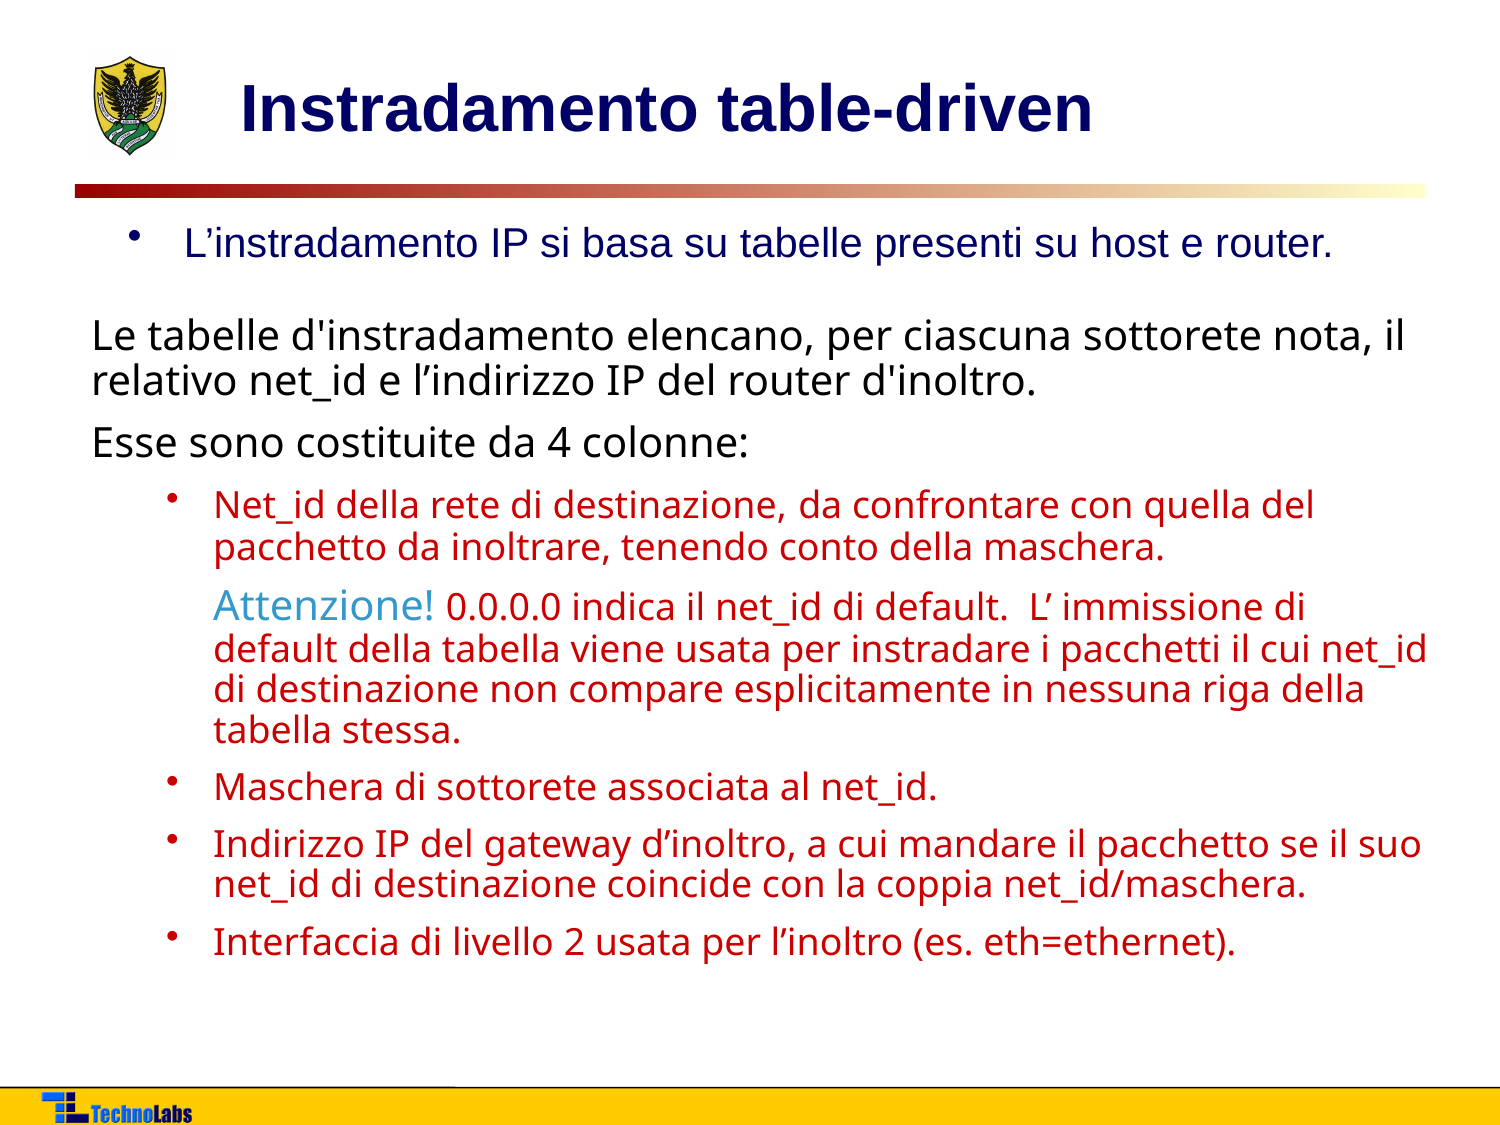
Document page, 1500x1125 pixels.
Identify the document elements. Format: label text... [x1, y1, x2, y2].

text_box Le tabelle d'instradamento elencano, per ciascuna sottorete nota, il relativo net_id e l’indirizzo IP del router d'inoltro. Esse sono costituite da 4 colonne: Net_id della rete di destinazione, da confrontare con quella del pacchetto da inoltrare, tenendo conto della maschera. Attenzione! 0.0.0.0 indica il net_id di default. L’ immissione di default della tabella viene usata per instradare i pacchetti il cui net_id di destinazione non compare esplicitamente in nessuna riga della tabella stessa. Maschera di sottorete associata al net_id. Indirizzo IP del gateway d’inoltro, a cui mandare il pacchetto se il suo net_id di destinazione coincide con la coppia net_id/maschera. Interfaccia di livello 2 usata per l’inoltro (es. eth=ethernet). [76, 306, 1447, 1075]
title Instradamento table-driven [224, 42, 1388, 168]
picture [39, 1090, 194, 1124]
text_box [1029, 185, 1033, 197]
list L’instradamento IP si basa su tabelle presenti su host e router. [112, 207, 1388, 306]
